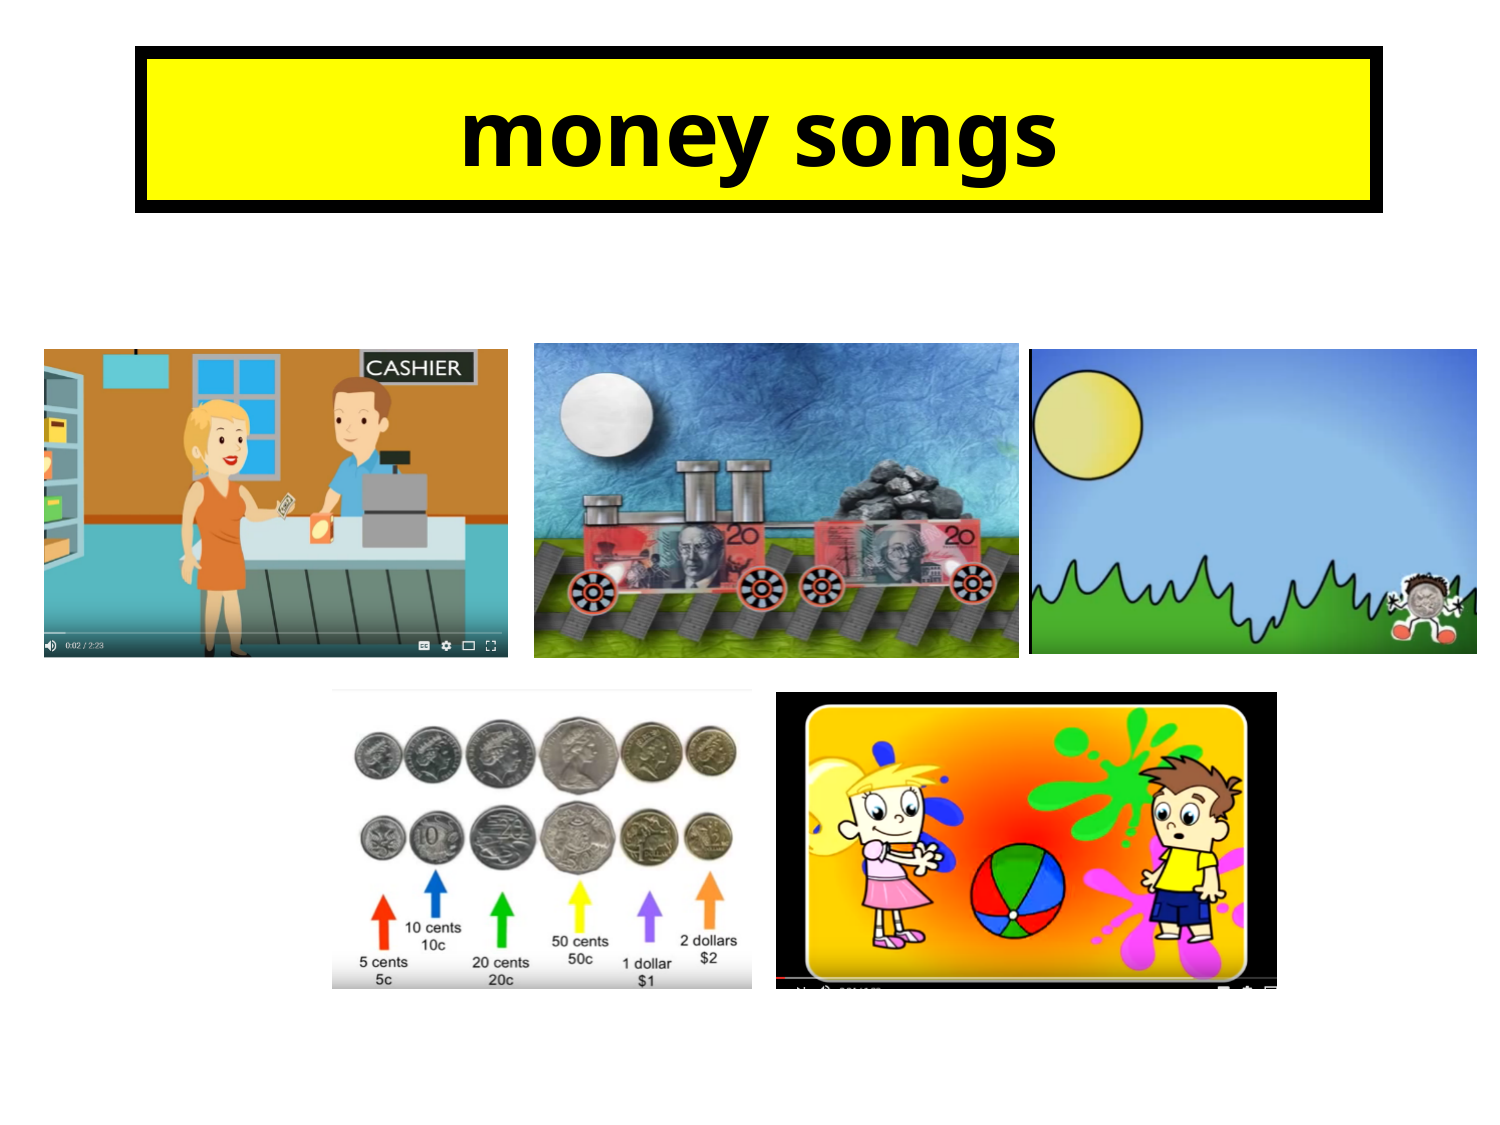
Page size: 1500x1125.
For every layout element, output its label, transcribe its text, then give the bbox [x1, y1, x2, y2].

picture [332, 685, 752, 989]
picture [44, 349, 508, 660]
picture [1029, 349, 1477, 654]
text_box money songs [140, 52, 1378, 208]
picture [534, 343, 1019, 658]
picture [776, 692, 1277, 989]
